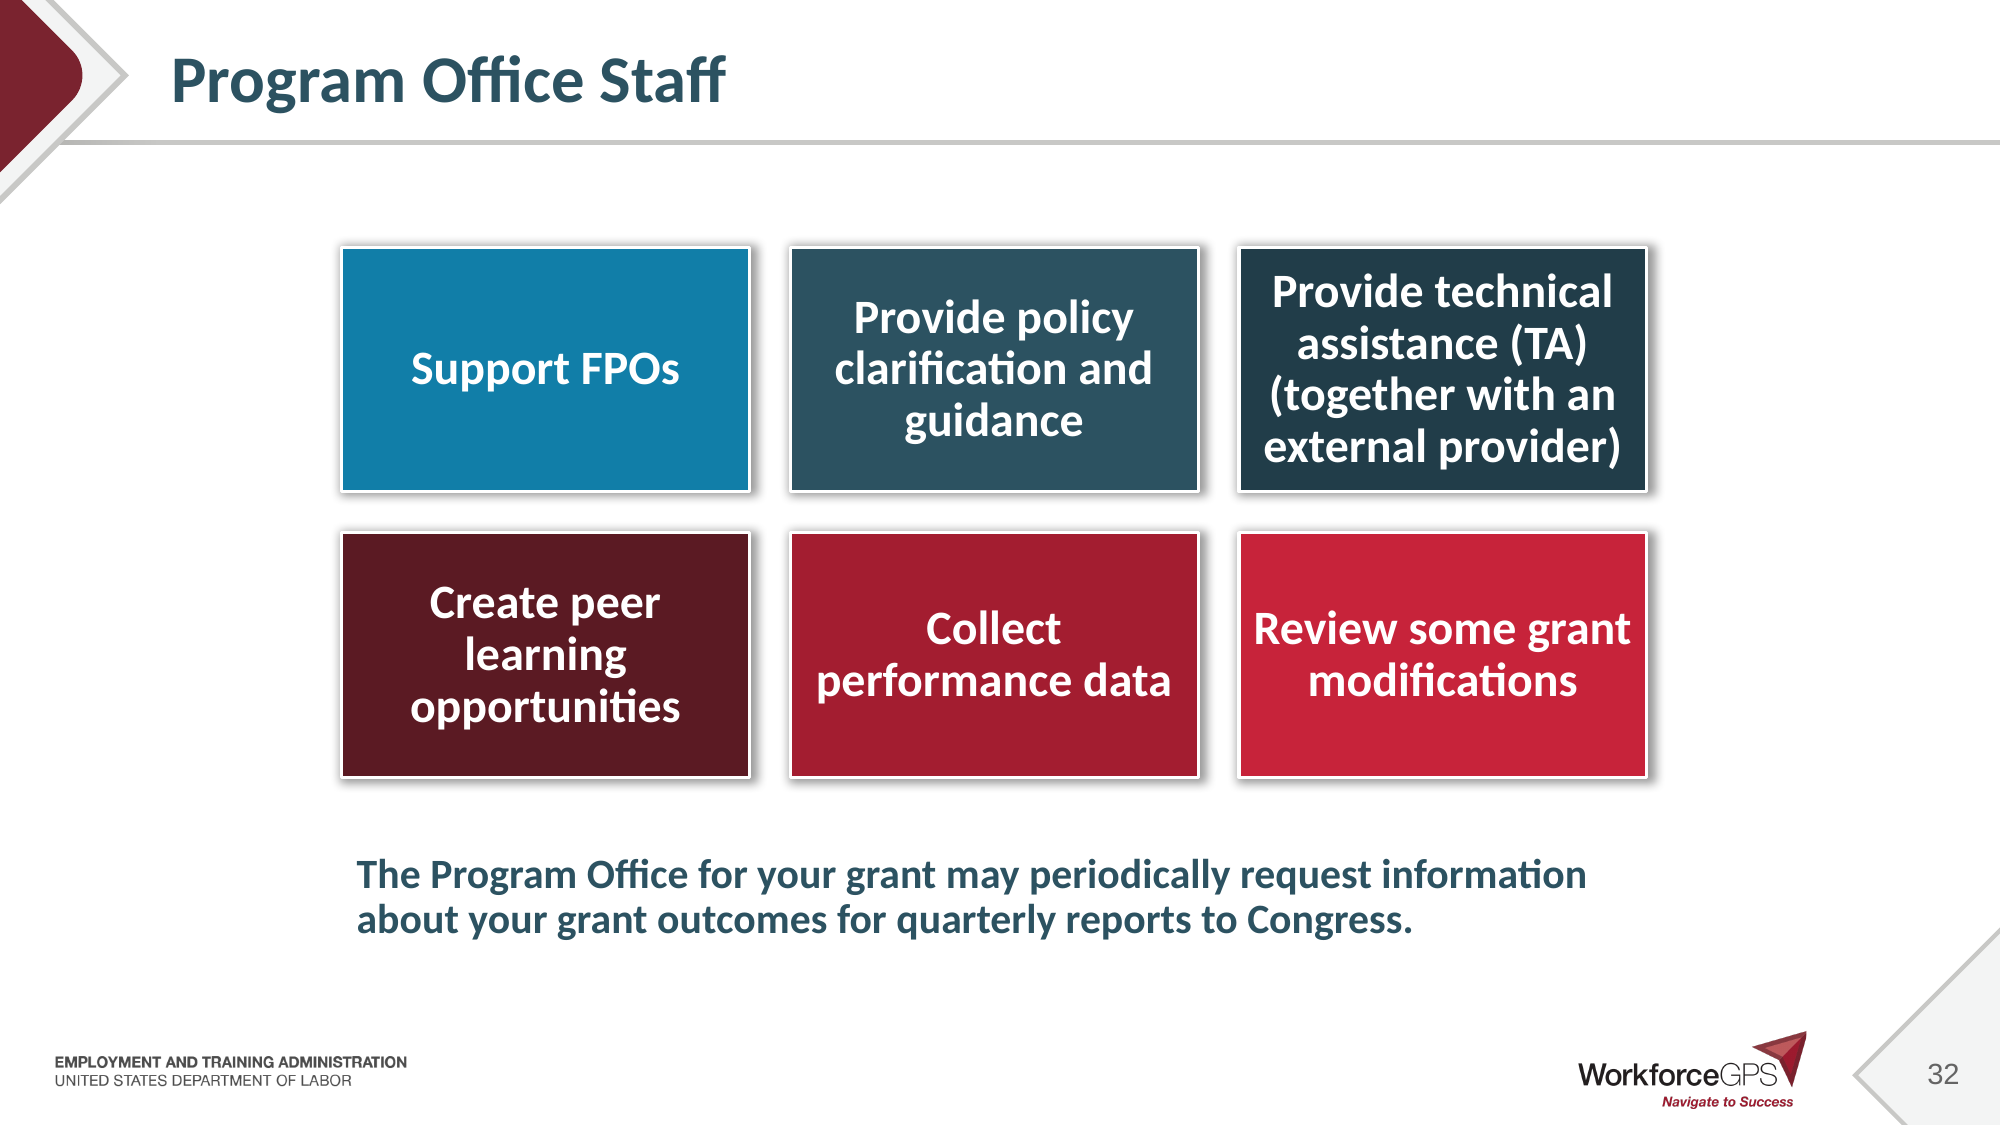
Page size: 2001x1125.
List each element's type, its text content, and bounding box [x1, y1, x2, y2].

title Program Office Staff [141, 37, 1521, 151]
title Any Questions? [47, 1049, 420, 1095]
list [341, 150, 1648, 874]
slide_number 32 [1867, 1042, 1975, 1103]
text_box The Program Office for your grant may periodically request information about your grant outcomes for quarterly reports to Congress. [341, 844, 1679, 1009]
